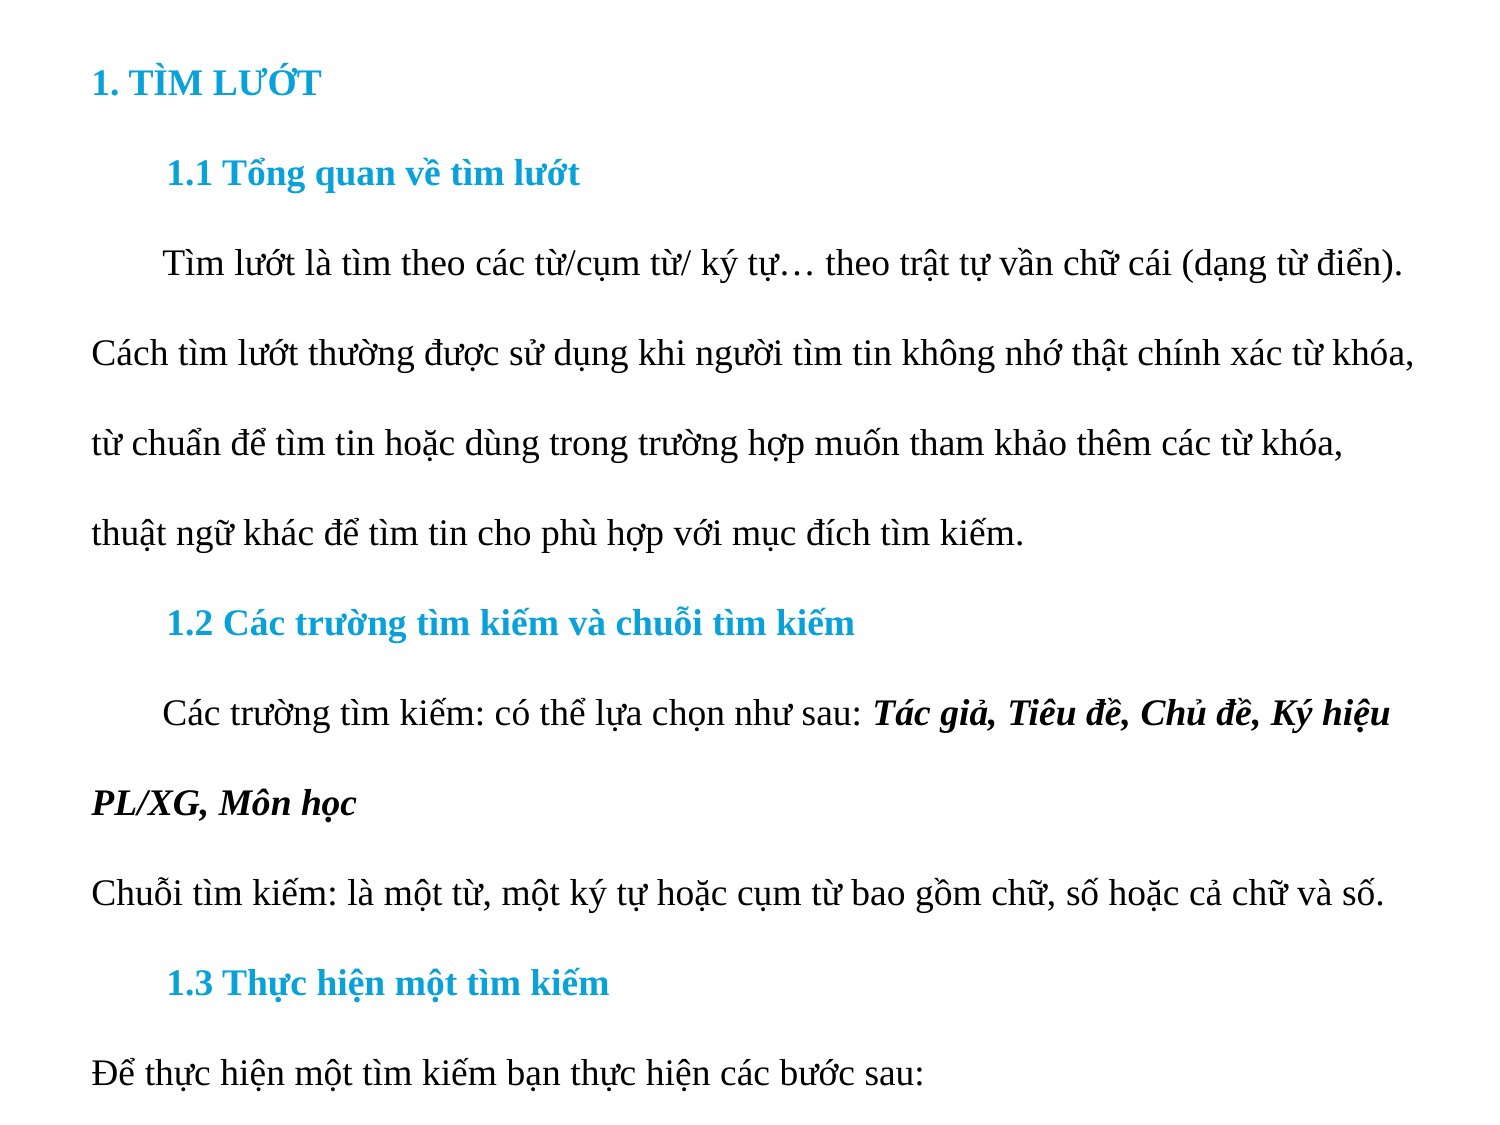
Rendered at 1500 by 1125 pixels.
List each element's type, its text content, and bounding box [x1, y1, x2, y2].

text_box 1. TÌM LƯỚT 1.1 Tổng quan về tìm lướt Tìm lướt là tìm theo các từ/cụm từ/ ký tự… theo trật tự vần chữ cái (dạng từ điển). Cách tìm lướt thường được sử dụng khi người tìm tin không nhớ thật chính xác từ khóa, từ chuẩn để tìm tin hoặc dùng trong trường hợp muốn tham khảo thêm các từ khóa, thuật ngữ khác để tìm tin cho phù hợp với mục đích tìm kiếm. 1.2 Các trường tìm kiếm và chuỗi tìm kiếm Các trường tìm kiếm: có thể lựa chọn như sau: Tác giả, Tiêu đề, Chủ đề, Ký hiệu PL/XG, Môn học Chuỗi tìm kiếm: là một từ, một ký tự hoặc cụm từ bao gồm chữ, số hoặc cả chữ và số. 1.3 Thực hiện một tìm kiếm Để thực hiện một tìm kiếm bạn thực hiện các bước sau: [76, 5, 1436, 1100]
